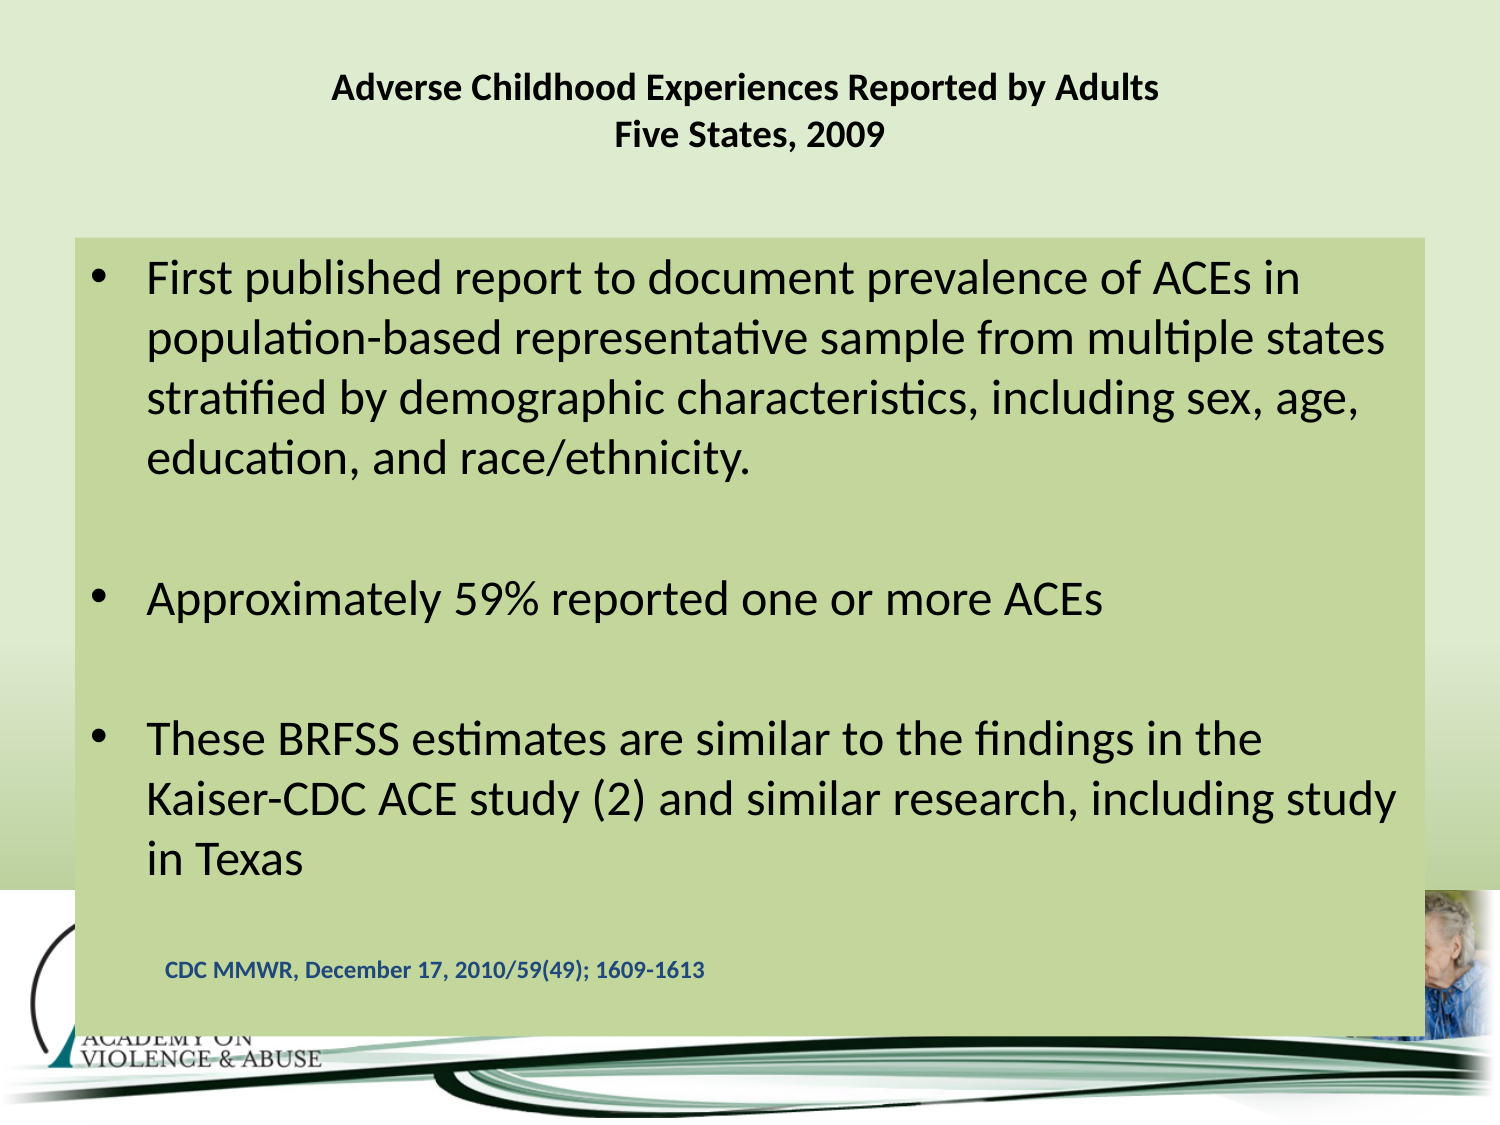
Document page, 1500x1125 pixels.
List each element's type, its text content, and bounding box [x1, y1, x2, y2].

title Adverse Childhood Experiences Reported by Adults Five States, 2009 [0, 0, 1500, 163]
picture [0, 890, 1500, 1125]
list First published report to document prevalence of ACEs in population-based representative sample from multiple states stratified by demographic characteristics, including sex, age, education, and race/ethnicity. Approximately 59% reported one or more ACEs These BRFSS estimates are similar to the findings in the Kaiser-CDC ACE study (2) and similar research, including study in Texas CDC MMWR, December 17, 2010/59(49); 1609-1613 [75, 237, 1425, 1037]
